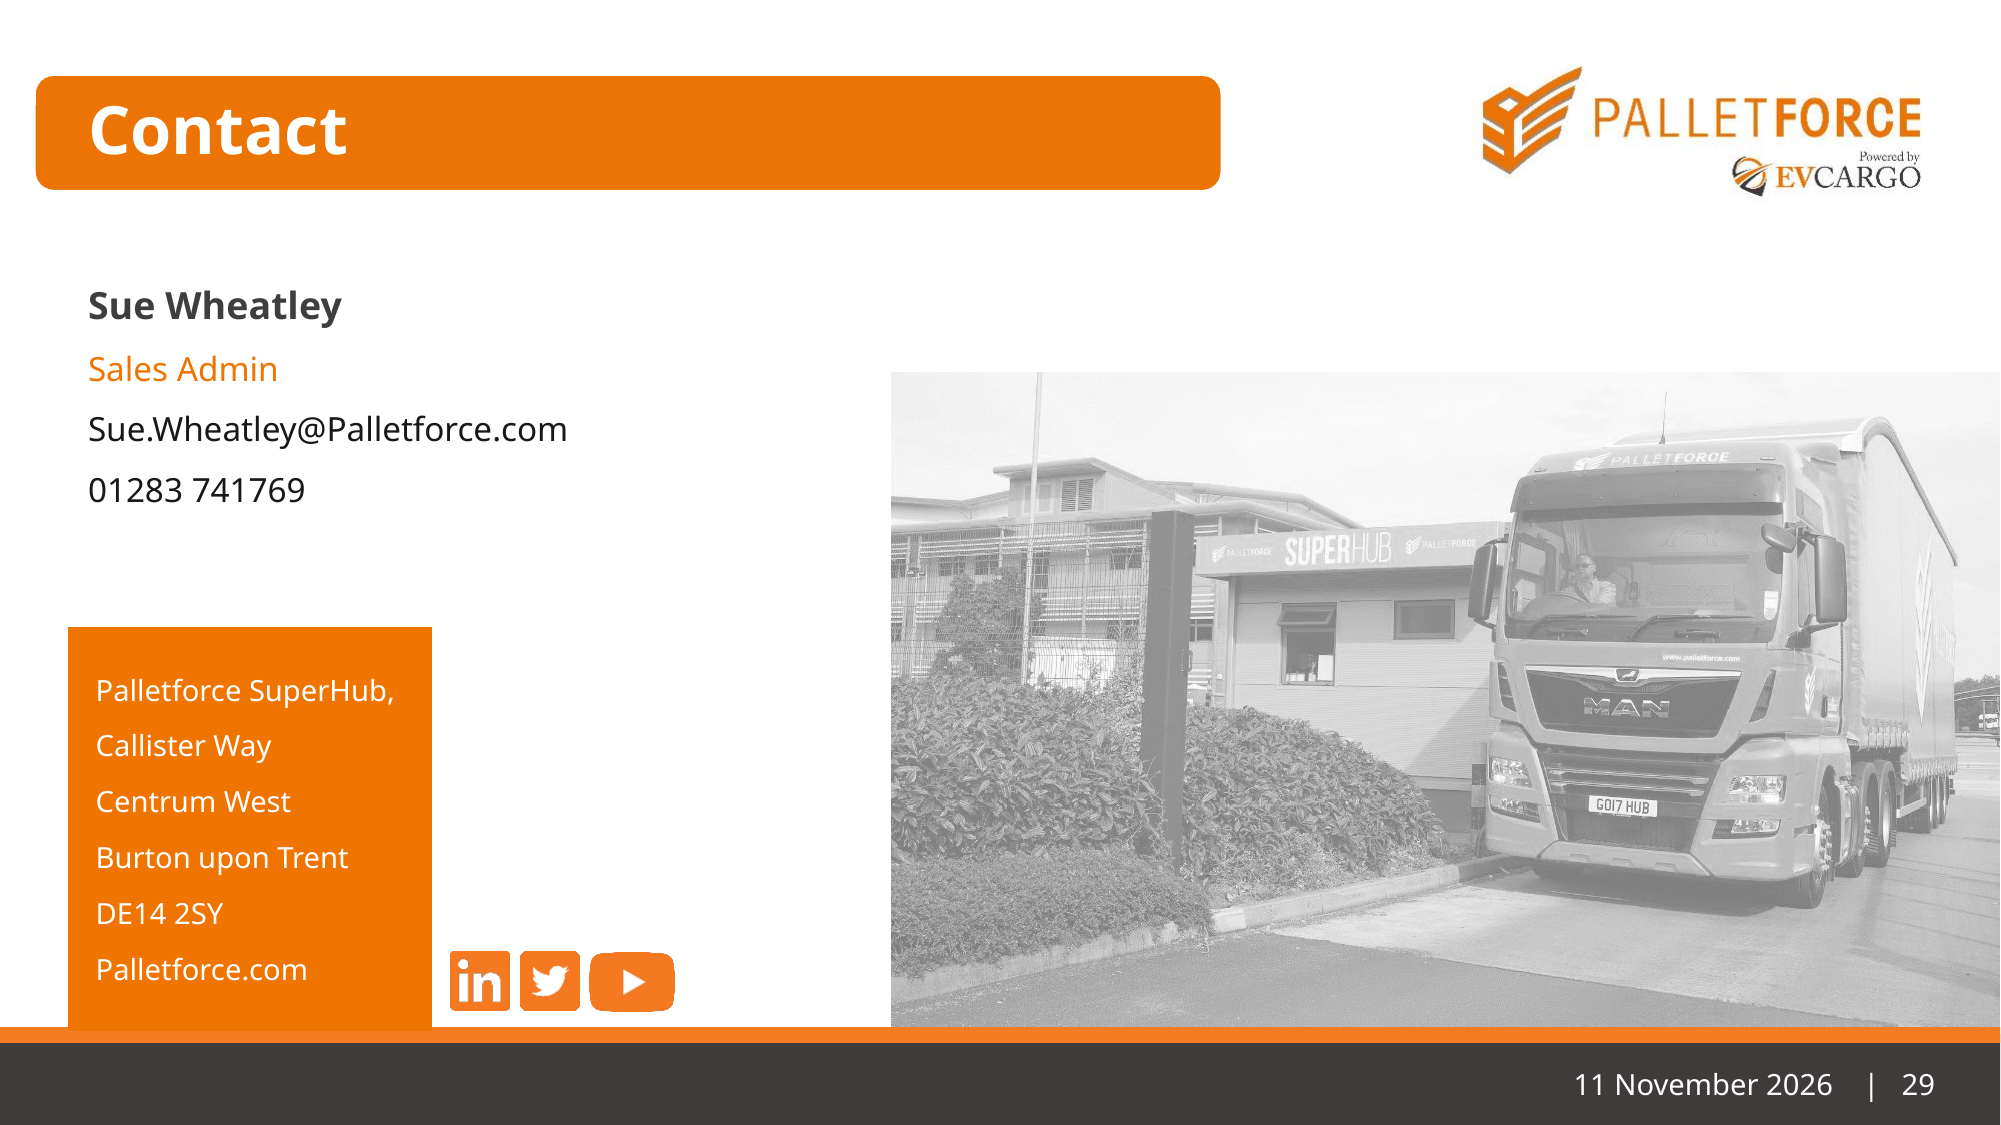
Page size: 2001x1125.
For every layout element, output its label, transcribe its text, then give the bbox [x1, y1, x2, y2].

picture [1799, 34, 1947, 207]
text_box [33, 73, 73, 193]
text_box Palletforce SuperHub, Callister Way Centrum West Burton upon Trent DE14 2SY Palletforce.com [80, 664, 476, 1125]
picture [891, 372, 2000, 1027]
text_box [72, 630, 429, 1027]
title Contact [73, 24, 1799, 242]
text_box Sue Wheatley Sales Admin Sue.Wheatley@Palletforce.com 01283 741769 [73, 274, 833, 539]
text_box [450, 951, 678, 1012]
